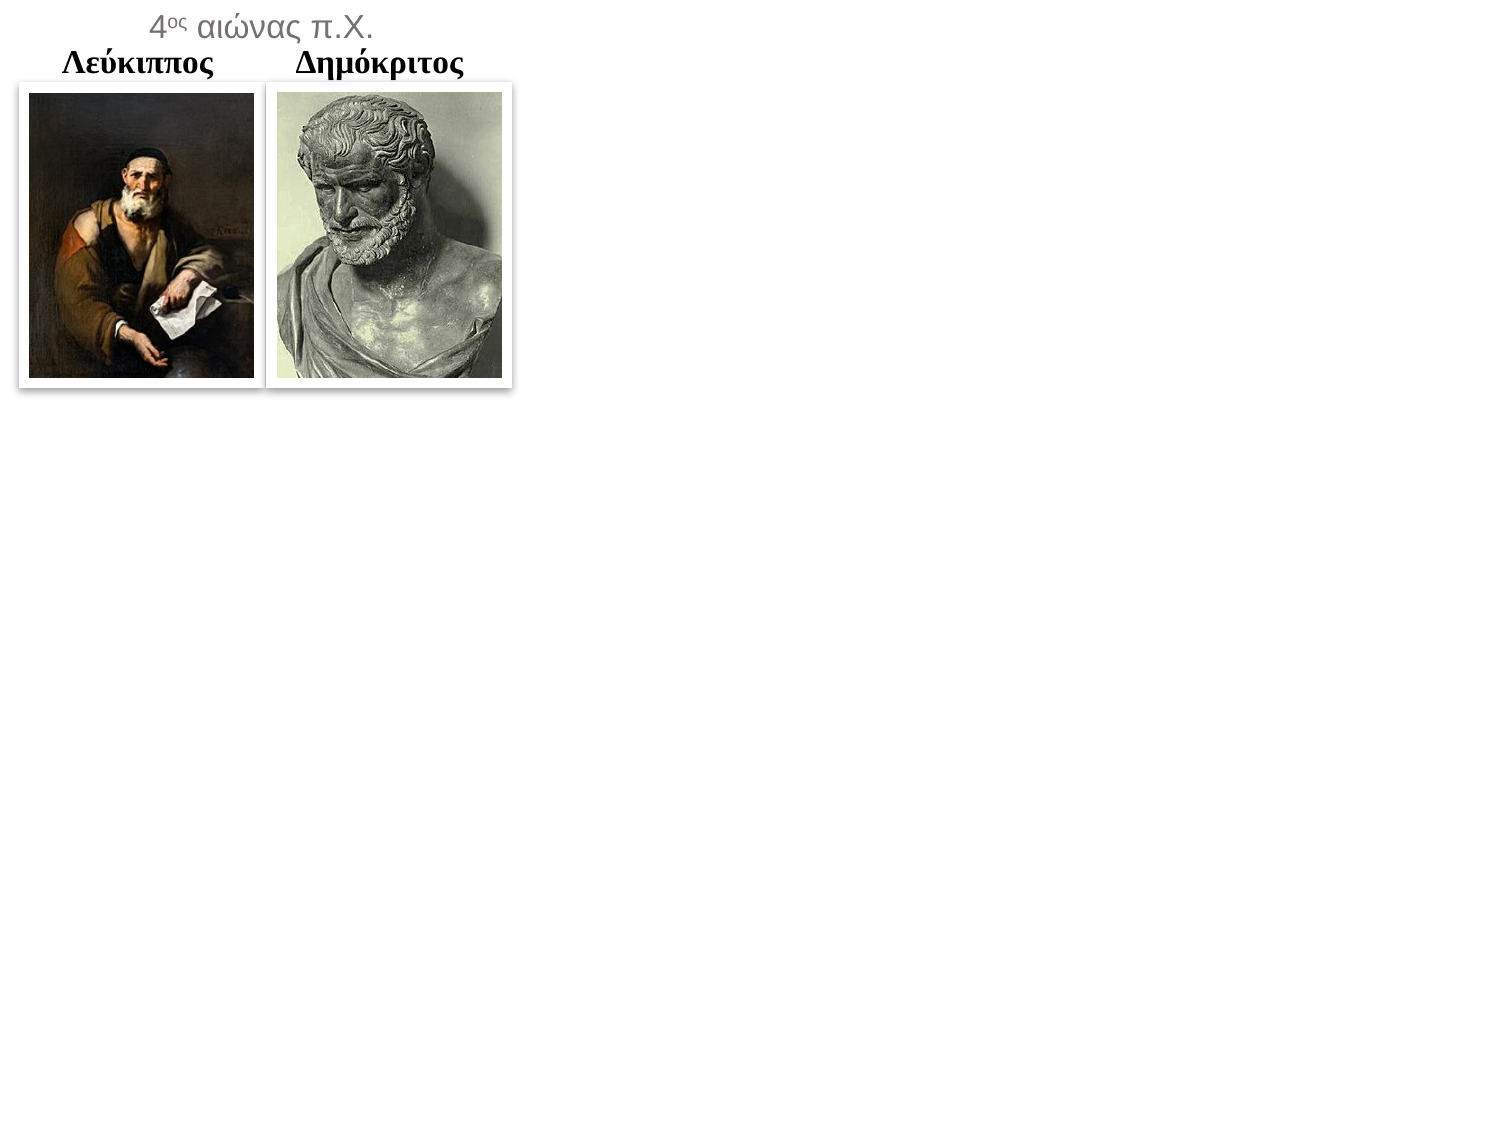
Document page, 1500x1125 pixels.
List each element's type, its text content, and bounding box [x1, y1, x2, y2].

text_box 4ος αιώνας π.Χ. [72, 0, 451, 53]
picture [276, 92, 503, 379]
text_box Λεύκιππος [33, 33, 250, 88]
picture [28, 92, 255, 379]
text_box Δημόκριτος [275, 33, 492, 88]
